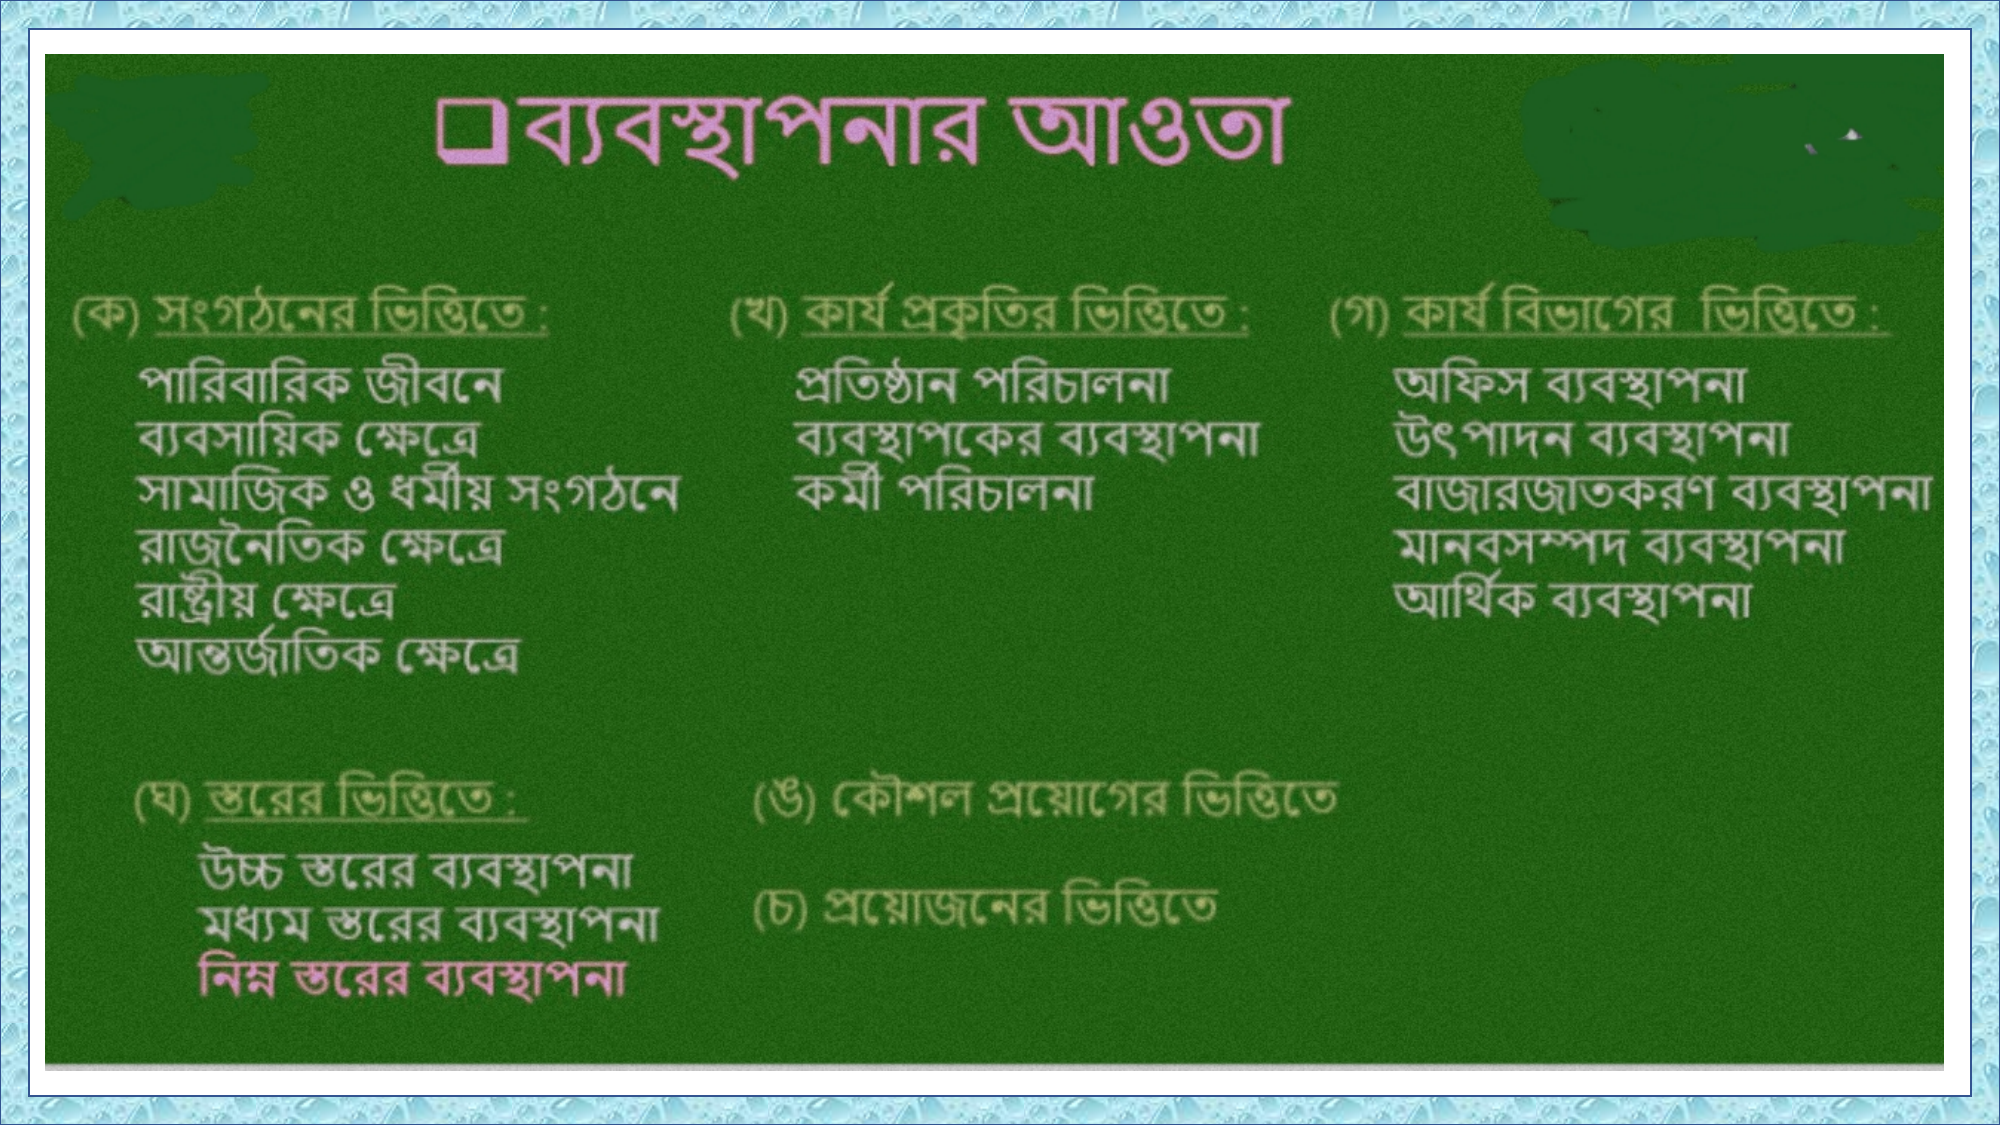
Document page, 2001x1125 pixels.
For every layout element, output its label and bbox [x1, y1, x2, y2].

text_box [0, 0, 2000, 1125]
picture [45, 54, 1944, 1071]
